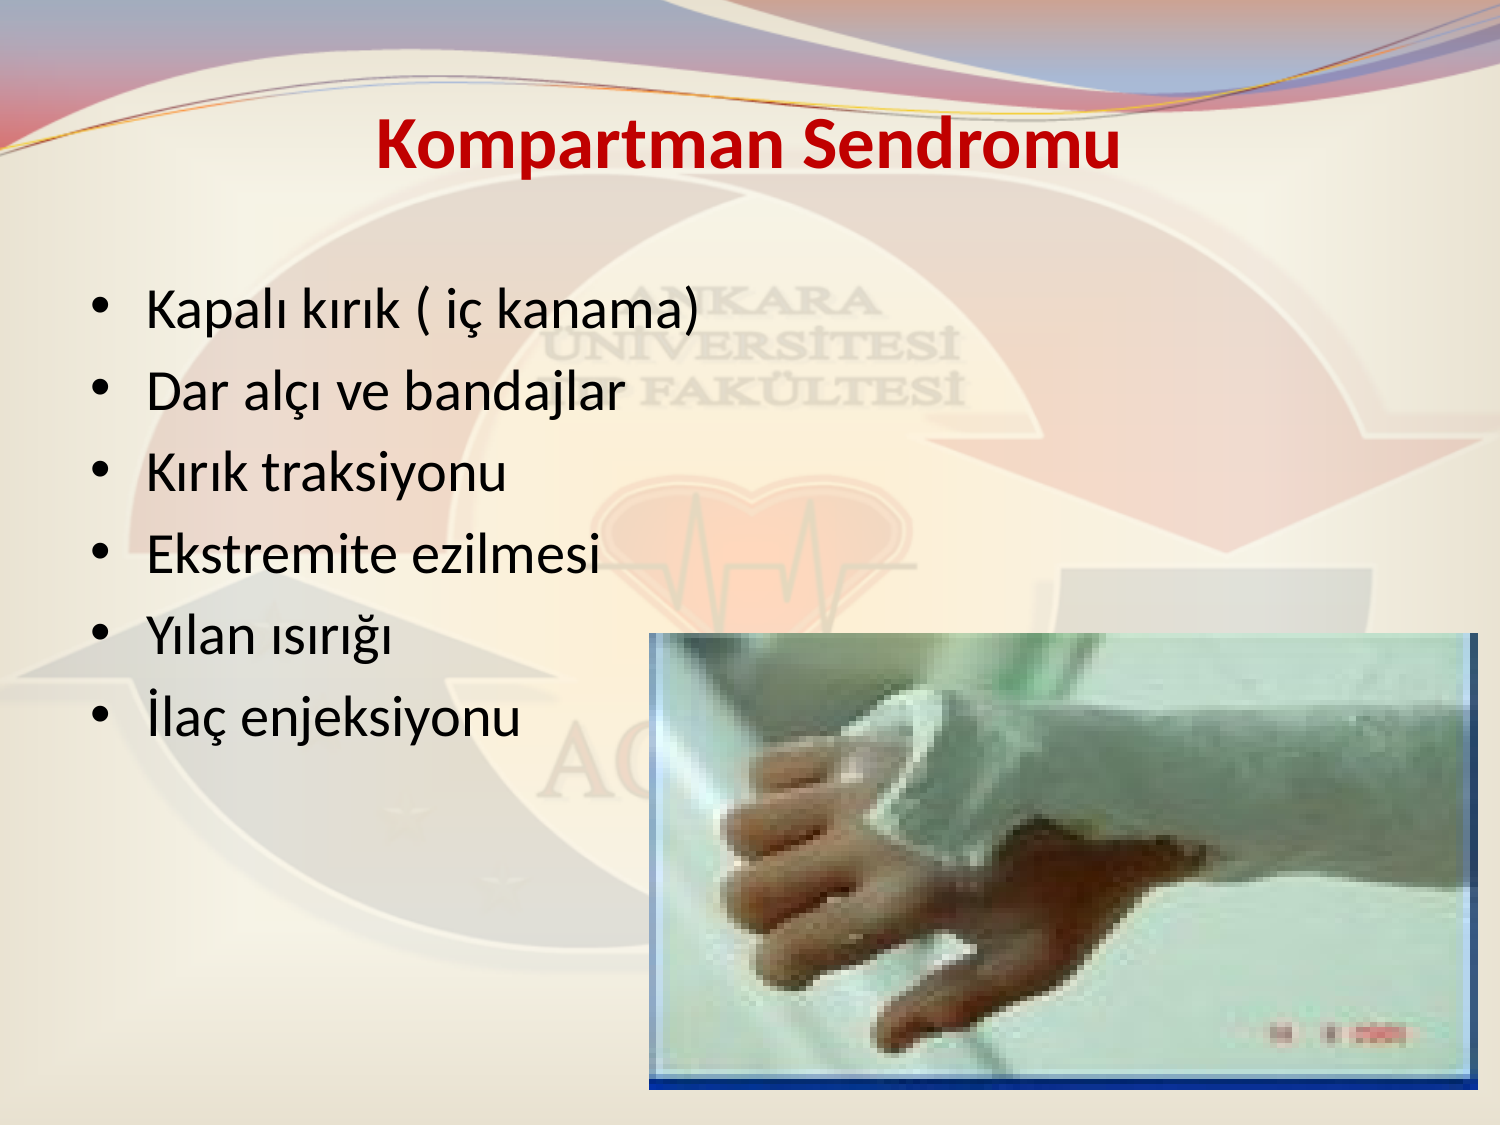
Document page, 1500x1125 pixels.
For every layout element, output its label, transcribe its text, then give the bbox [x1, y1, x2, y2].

title Kompartman Sendromu [75, 45, 1425, 233]
picture [0, 0, 1500, 1125]
list Kapalı kırık ( iç kanama) Dar alçı ve bandajlar Kırık traksiyonu Ekstremite ezilmesi Yılan ısırığı İlaç enjeksiyonu [75, 262, 1102, 1005]
